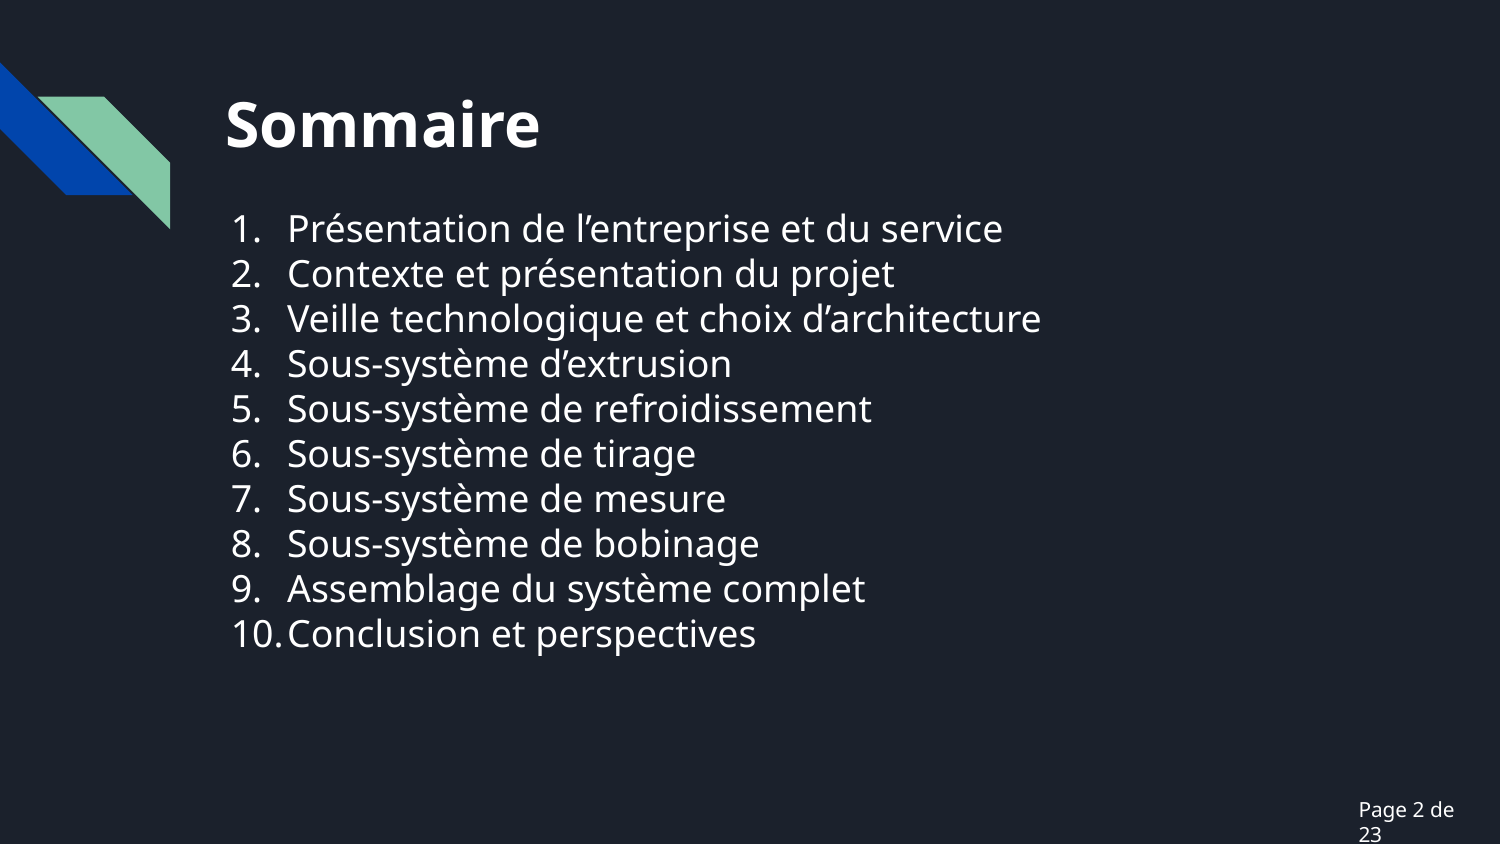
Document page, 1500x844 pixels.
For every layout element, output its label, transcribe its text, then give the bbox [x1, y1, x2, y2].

text_box Page 2 de 23 [1343, 781, 1492, 844]
list Présentation de l’entreprise et du service Contexte et présentation du projet Veille technologique et choix d’architecture Sous-système d’extrusion Sous-système de refroidissement Sous-système de tirage Sous-système de mesure Sous-système de bobinage Assemblage du système complet Conclusion et perspectives [122, 183, 1277, 661]
title Sommaire [210, 70, 1365, 221]
